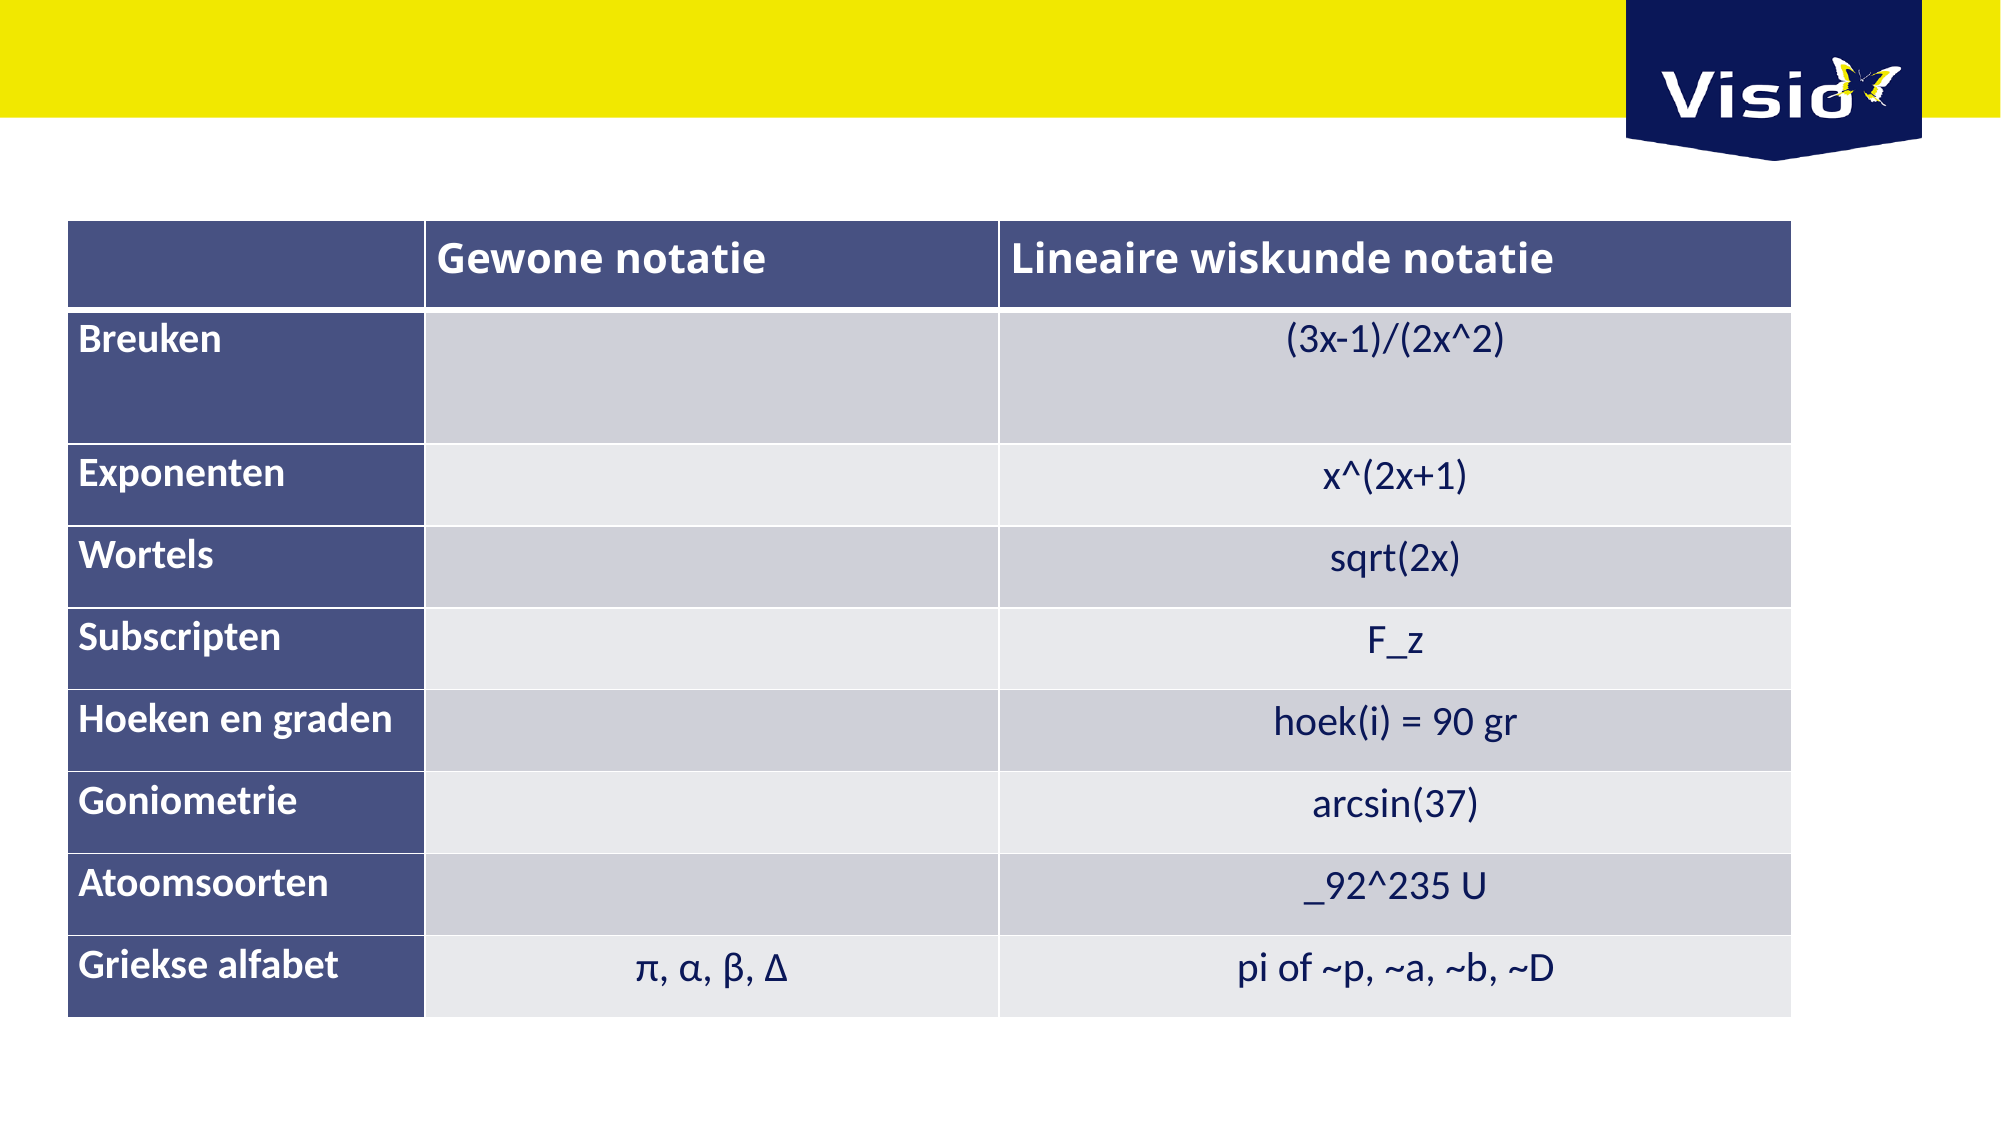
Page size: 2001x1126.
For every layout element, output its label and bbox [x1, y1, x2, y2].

picture [1626, 0, 1922, 161]
